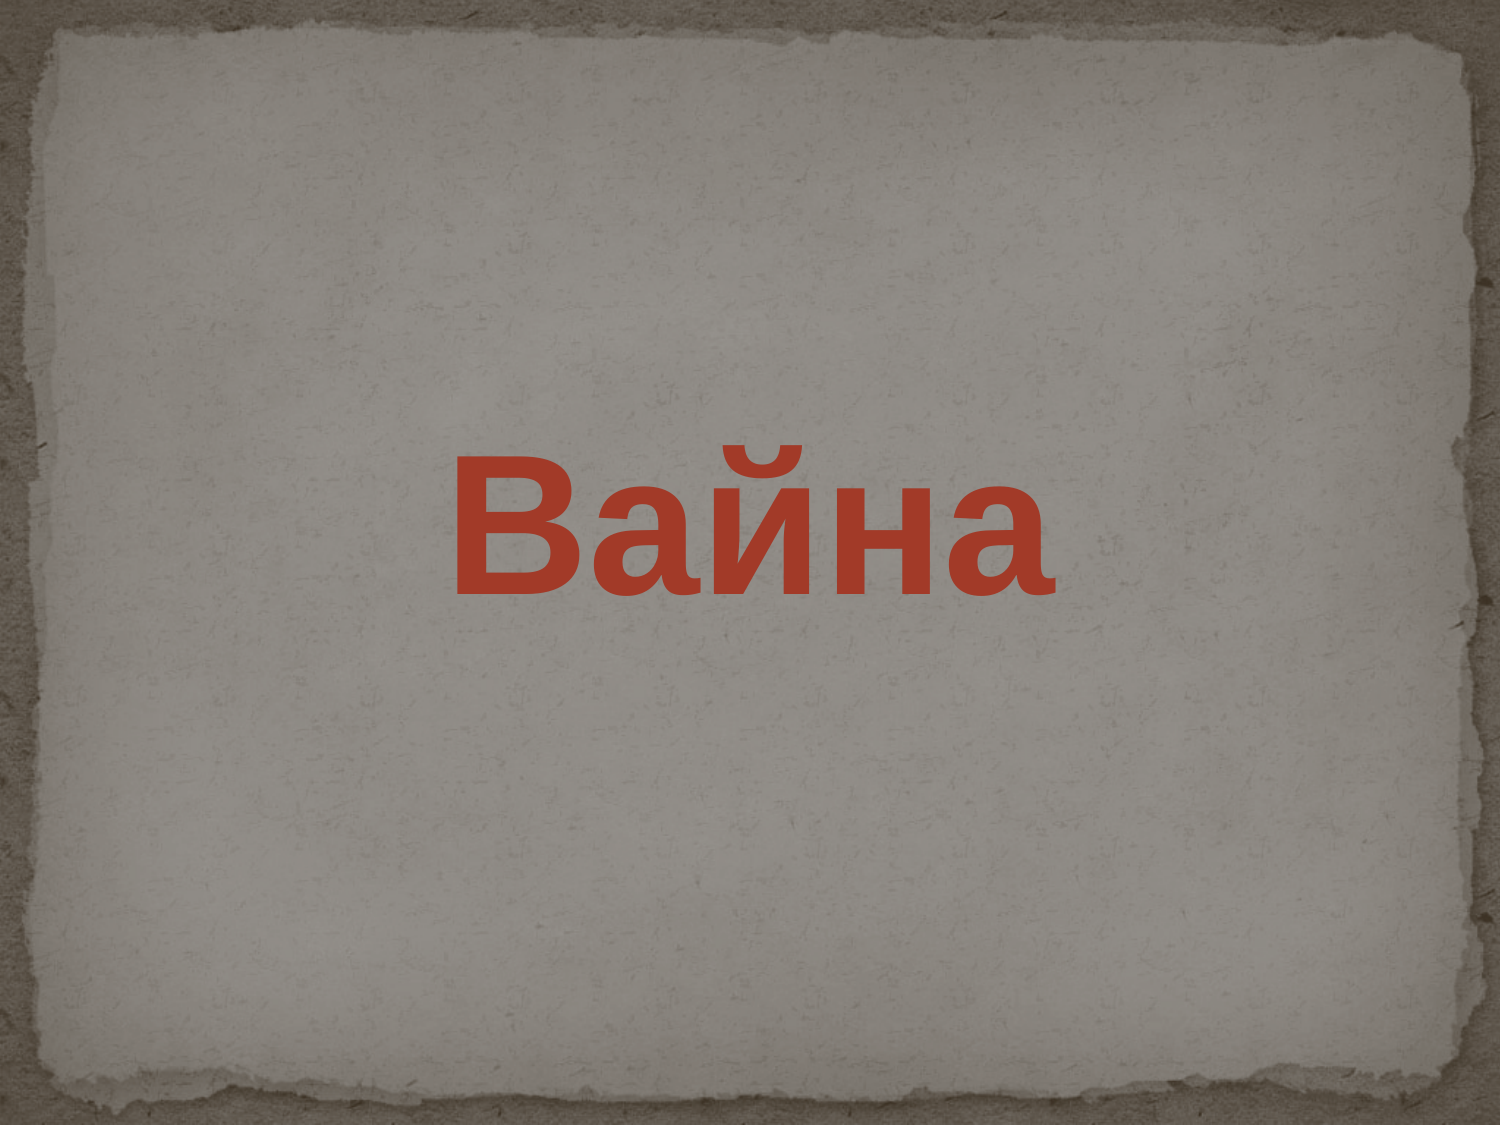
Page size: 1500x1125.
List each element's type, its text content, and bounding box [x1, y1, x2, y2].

list Вайна [75, 222, 1425, 1000]
